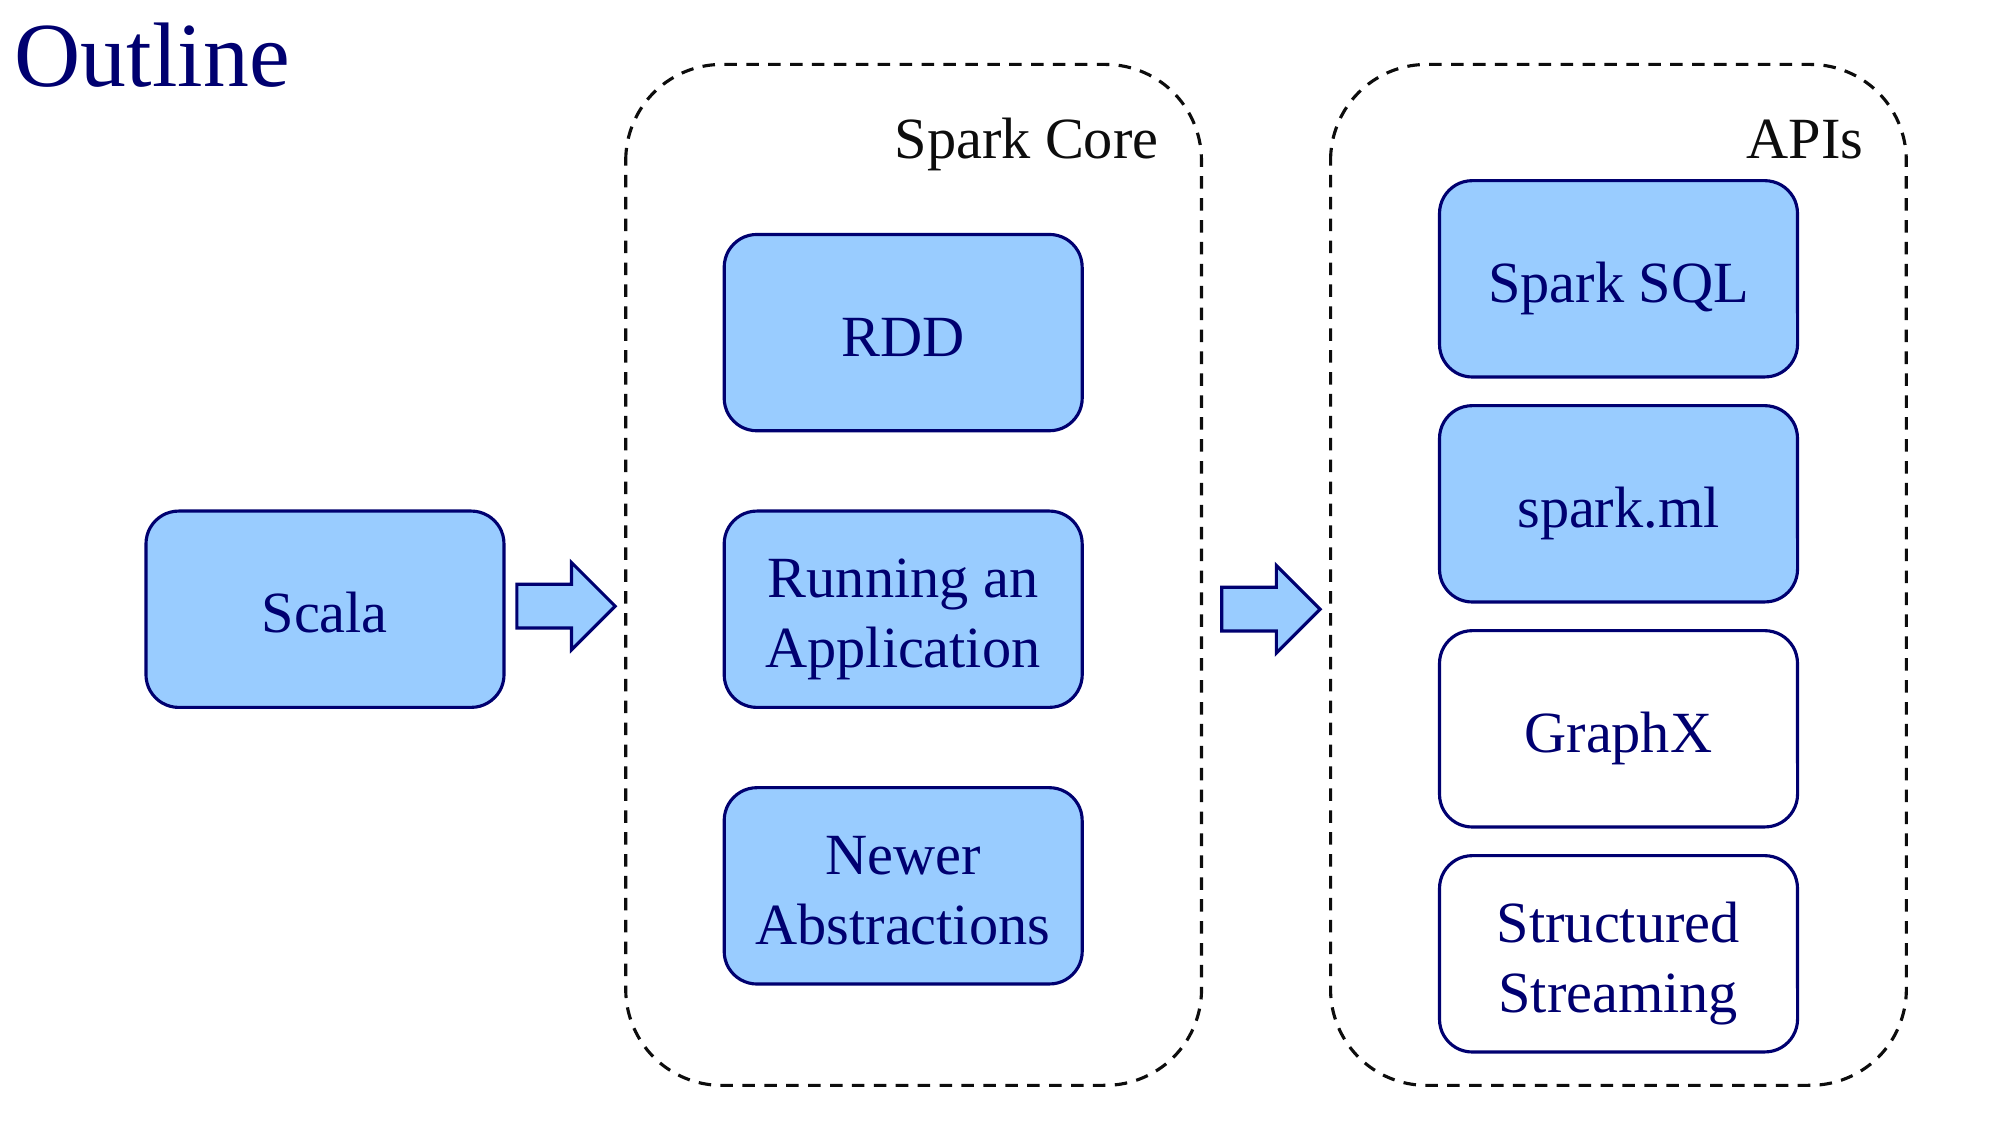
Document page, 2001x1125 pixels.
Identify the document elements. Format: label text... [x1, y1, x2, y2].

text_box Scala [144, 509, 506, 709]
text_box APIs [1329, 62, 1908, 1087]
text_box Outline [0, 0, 450, 134]
text_box [515, 558, 618, 654]
text_box Spark Core [624, 62, 1204, 1087]
text_box [1220, 561, 1323, 657]
